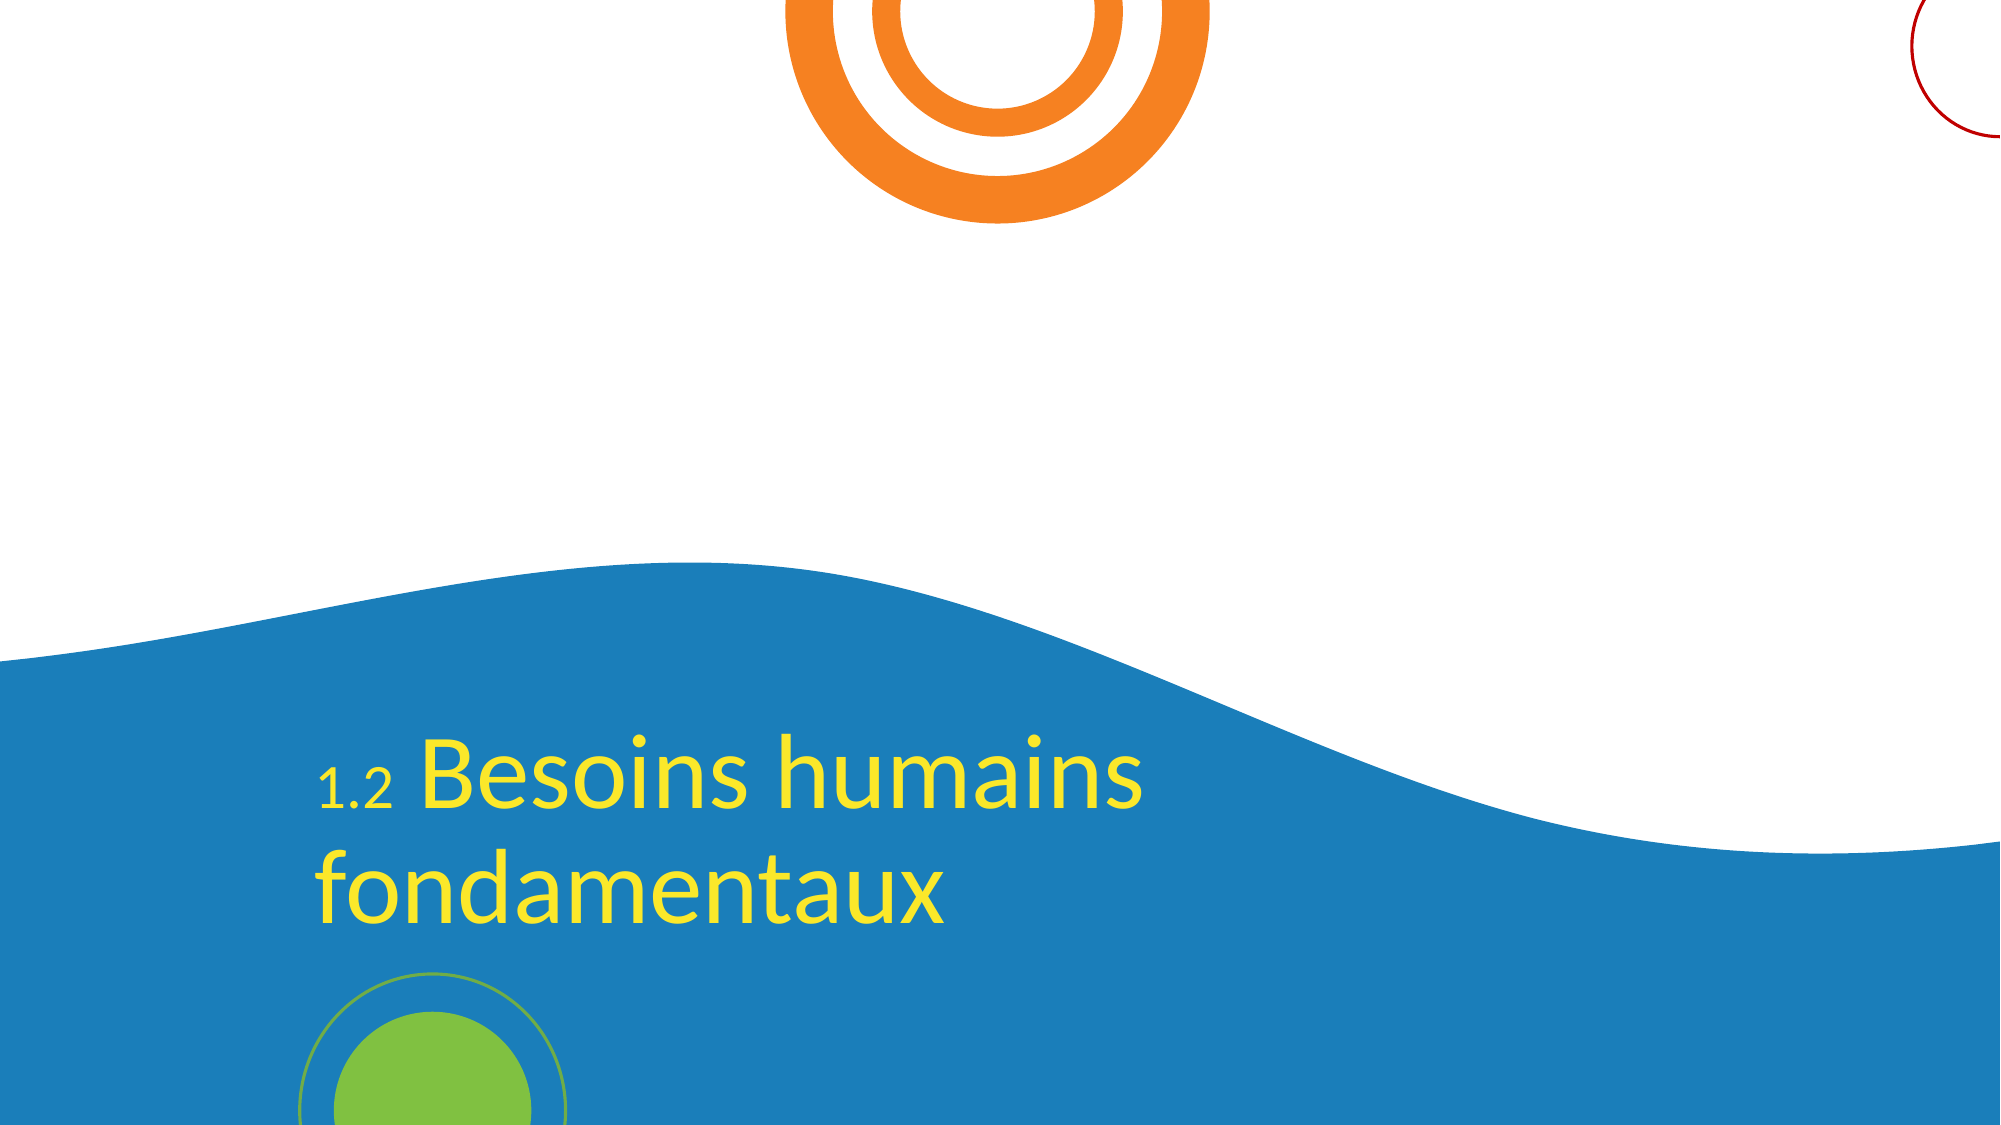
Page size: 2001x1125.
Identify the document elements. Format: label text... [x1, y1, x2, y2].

text_box [0, 561, 2000, 1125]
text_box [298, 972, 567, 1125]
text_box [1910, 0, 2000, 138]
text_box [785, 0, 1210, 224]
list 1.2 Besoins humains fondamentaux [299, 708, 1457, 955]
